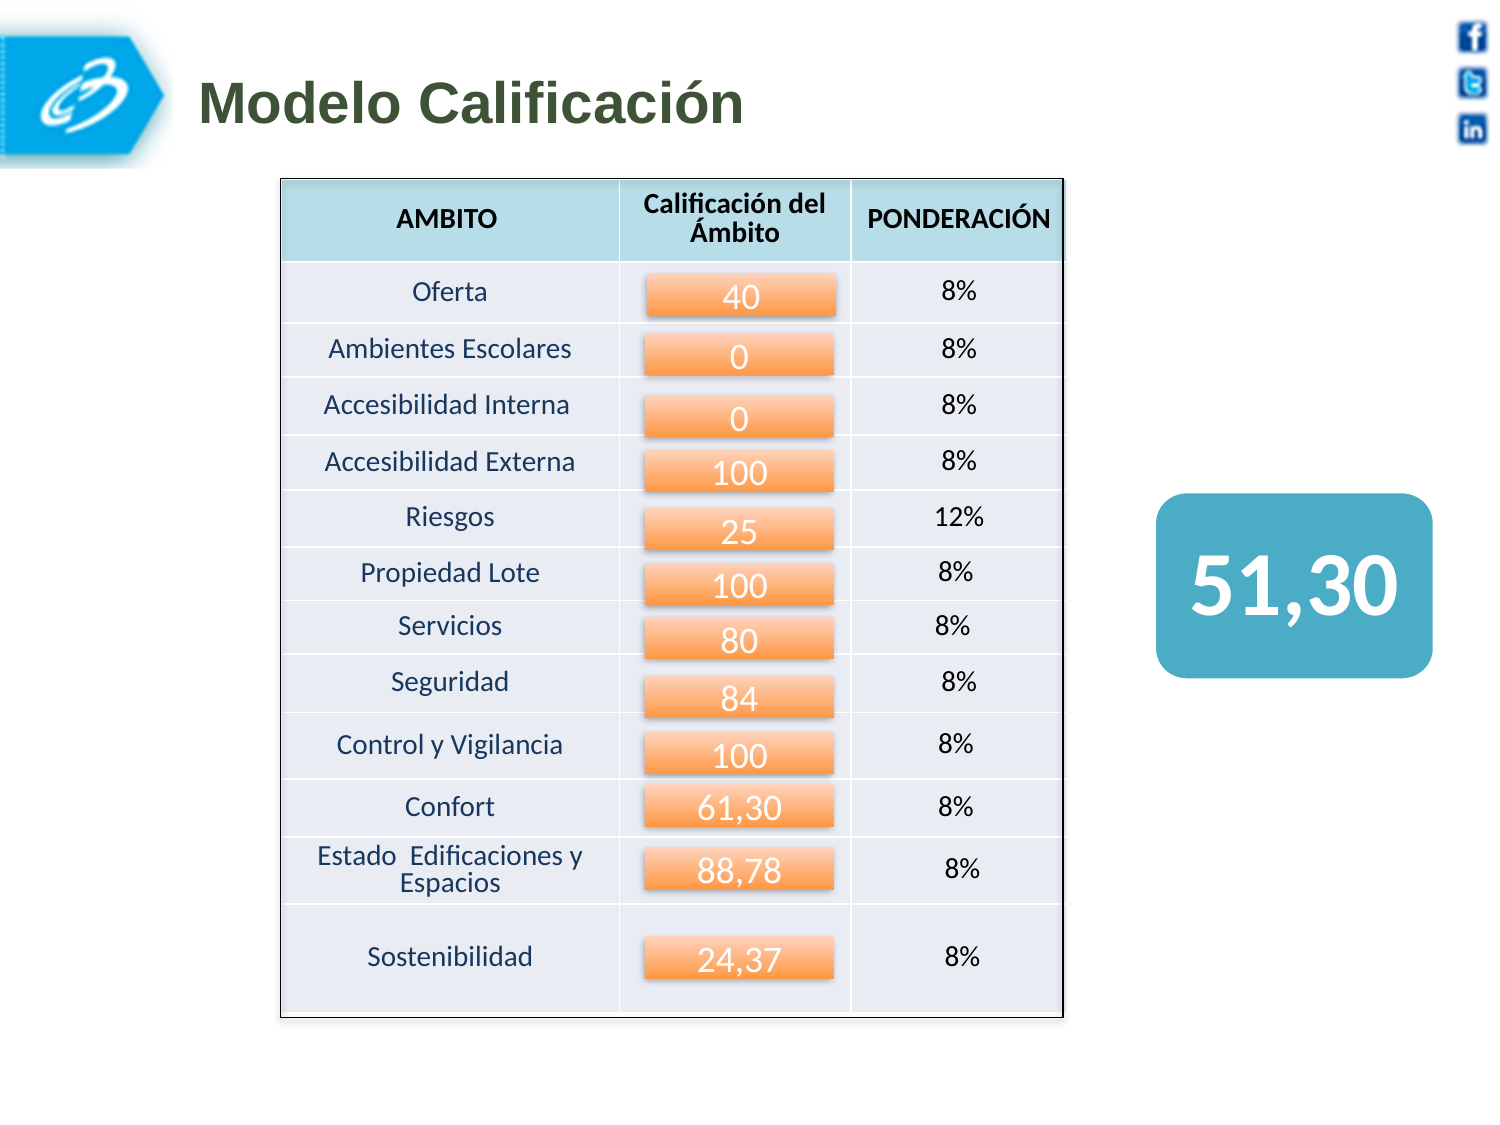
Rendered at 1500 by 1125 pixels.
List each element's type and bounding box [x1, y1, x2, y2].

picture [0, 0, 1500, 1125]
text_box [280, 180, 1064, 1018]
text_box [1151, 489, 1437, 683]
